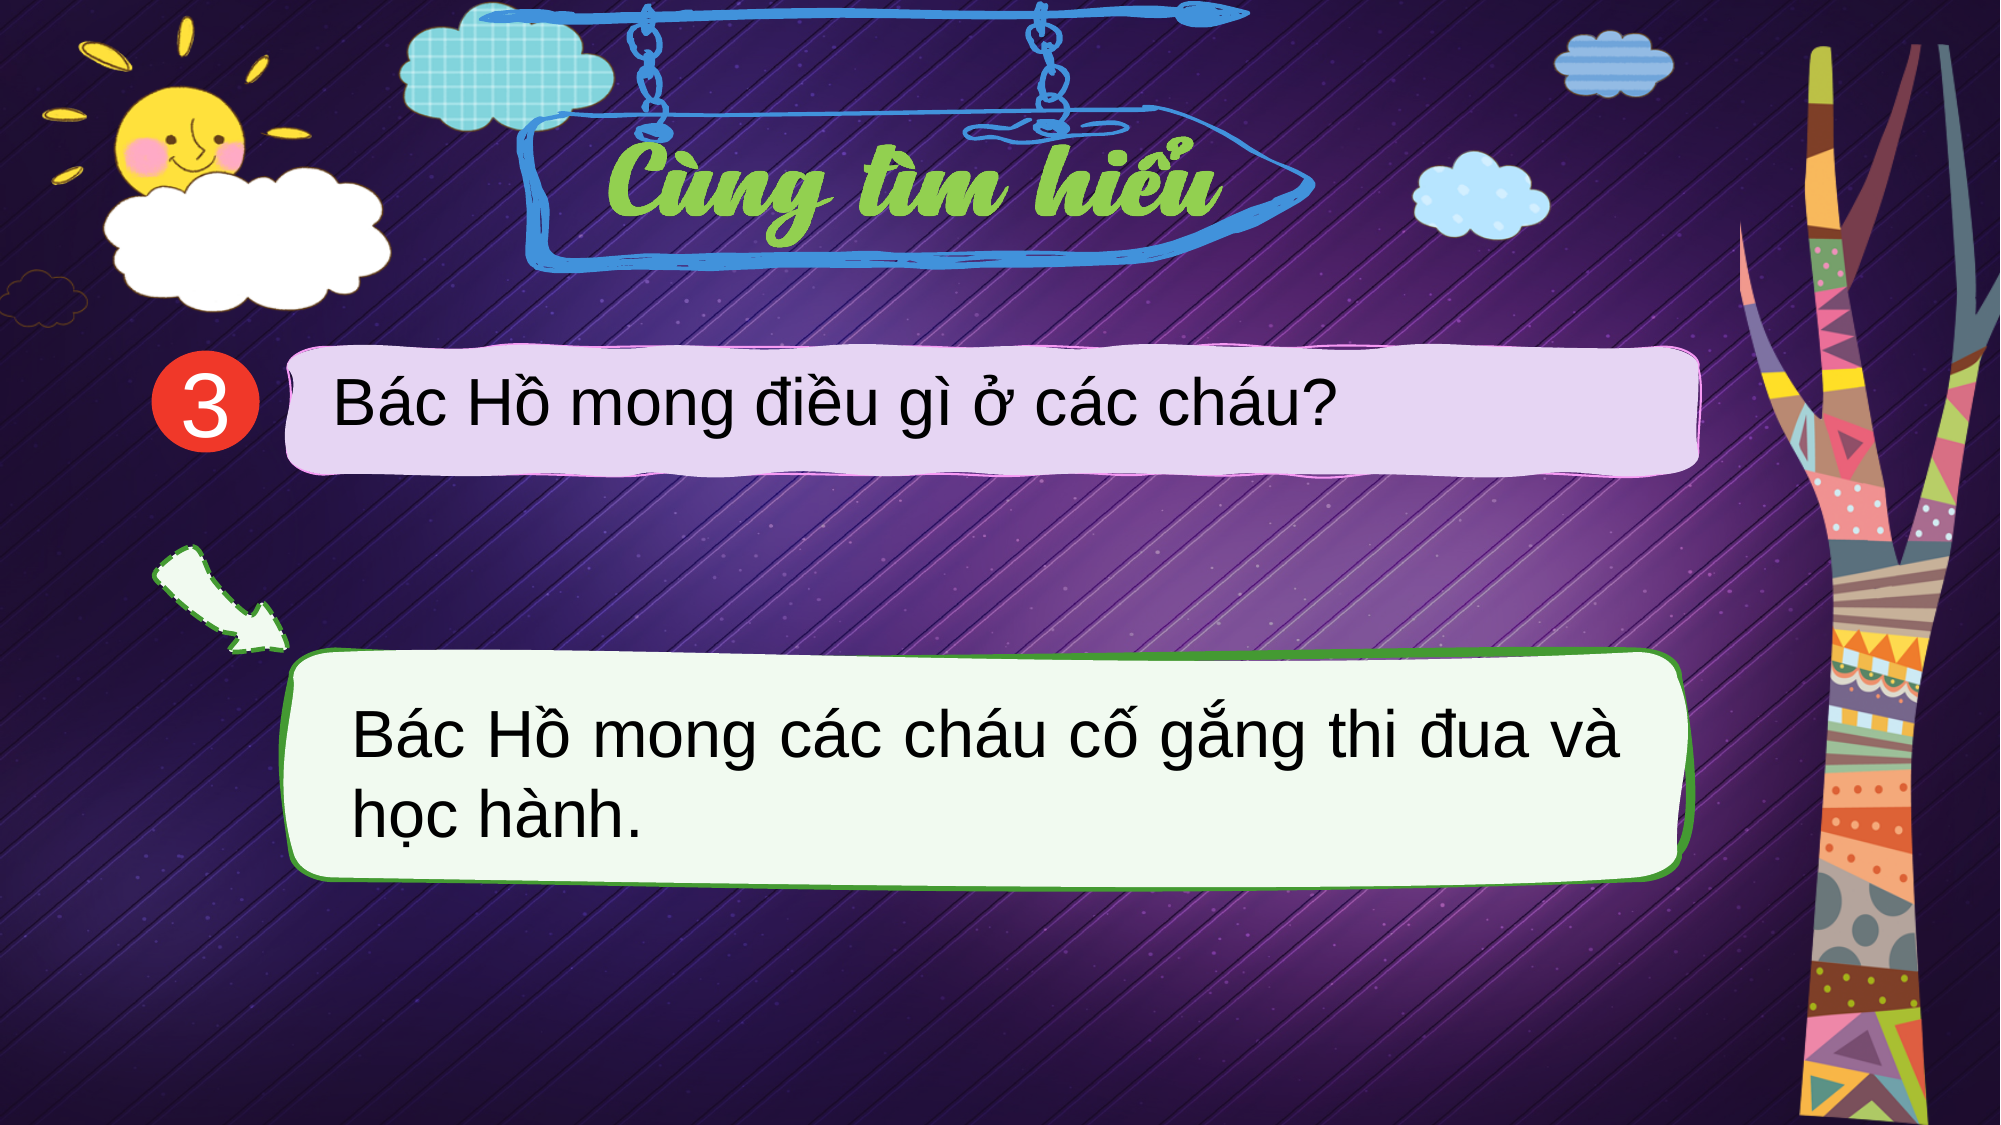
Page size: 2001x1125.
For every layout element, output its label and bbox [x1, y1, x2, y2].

text_box [154, 546, 288, 653]
picture [1739, 44, 2000, 1125]
picture [0, 1, 1676, 329]
text_box [293, 652, 1678, 878]
text_box [140, 338, 271, 465]
text_box [287, 346, 1699, 475]
